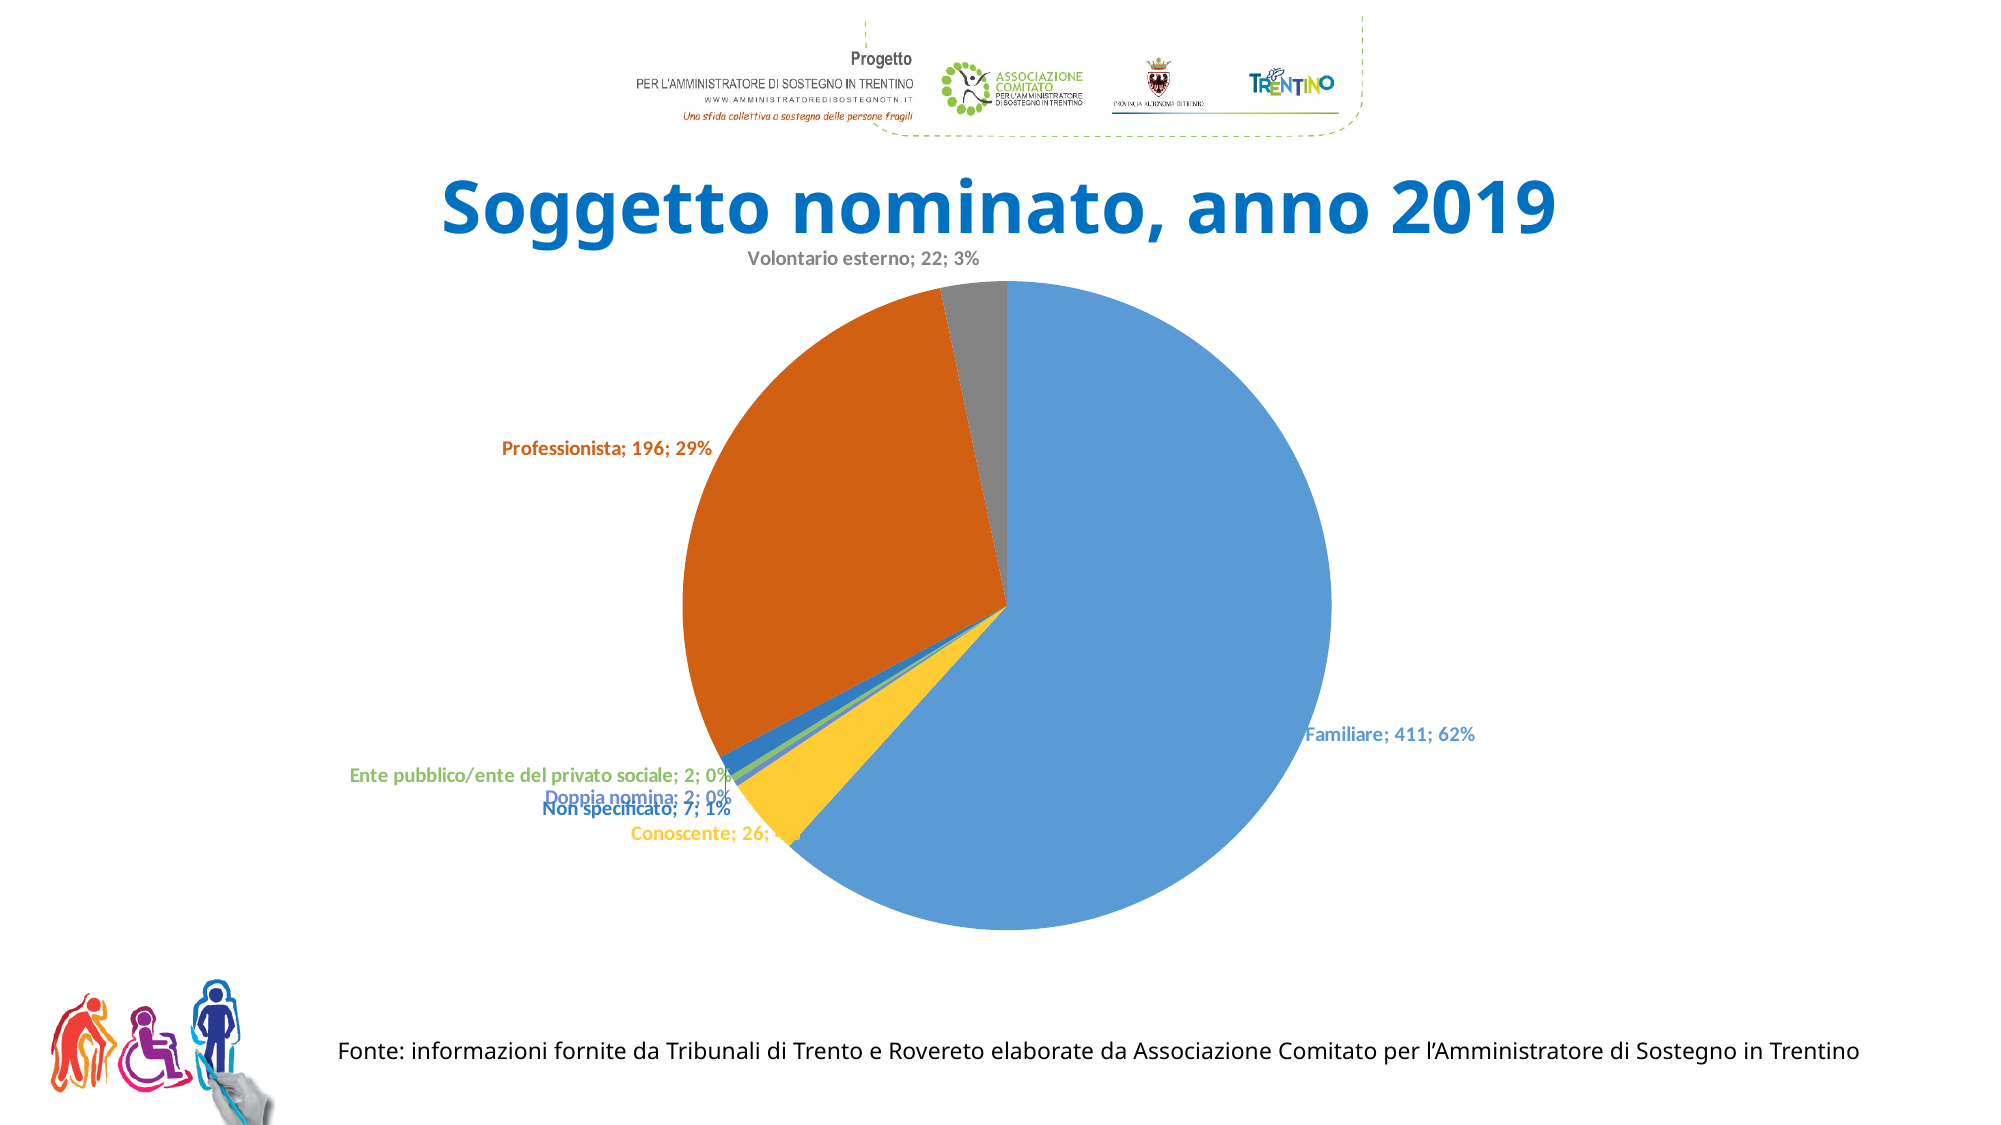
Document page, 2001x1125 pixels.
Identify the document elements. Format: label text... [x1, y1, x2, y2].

text_box Fonte: informazioni fornite da Tribunali di Trento e Rovereto elaborate da Associazione Comitato per l’Amministratore di Sostegno in Trentino [1679, 1003, 1941, 1122]
chart [1, 208, 2000, 1125]
title Soggetto nominato, anno 2019 [0, 154, 2000, 266]
picture [23, 1003, 290, 1125]
picture [637, 16, 1363, 137]
